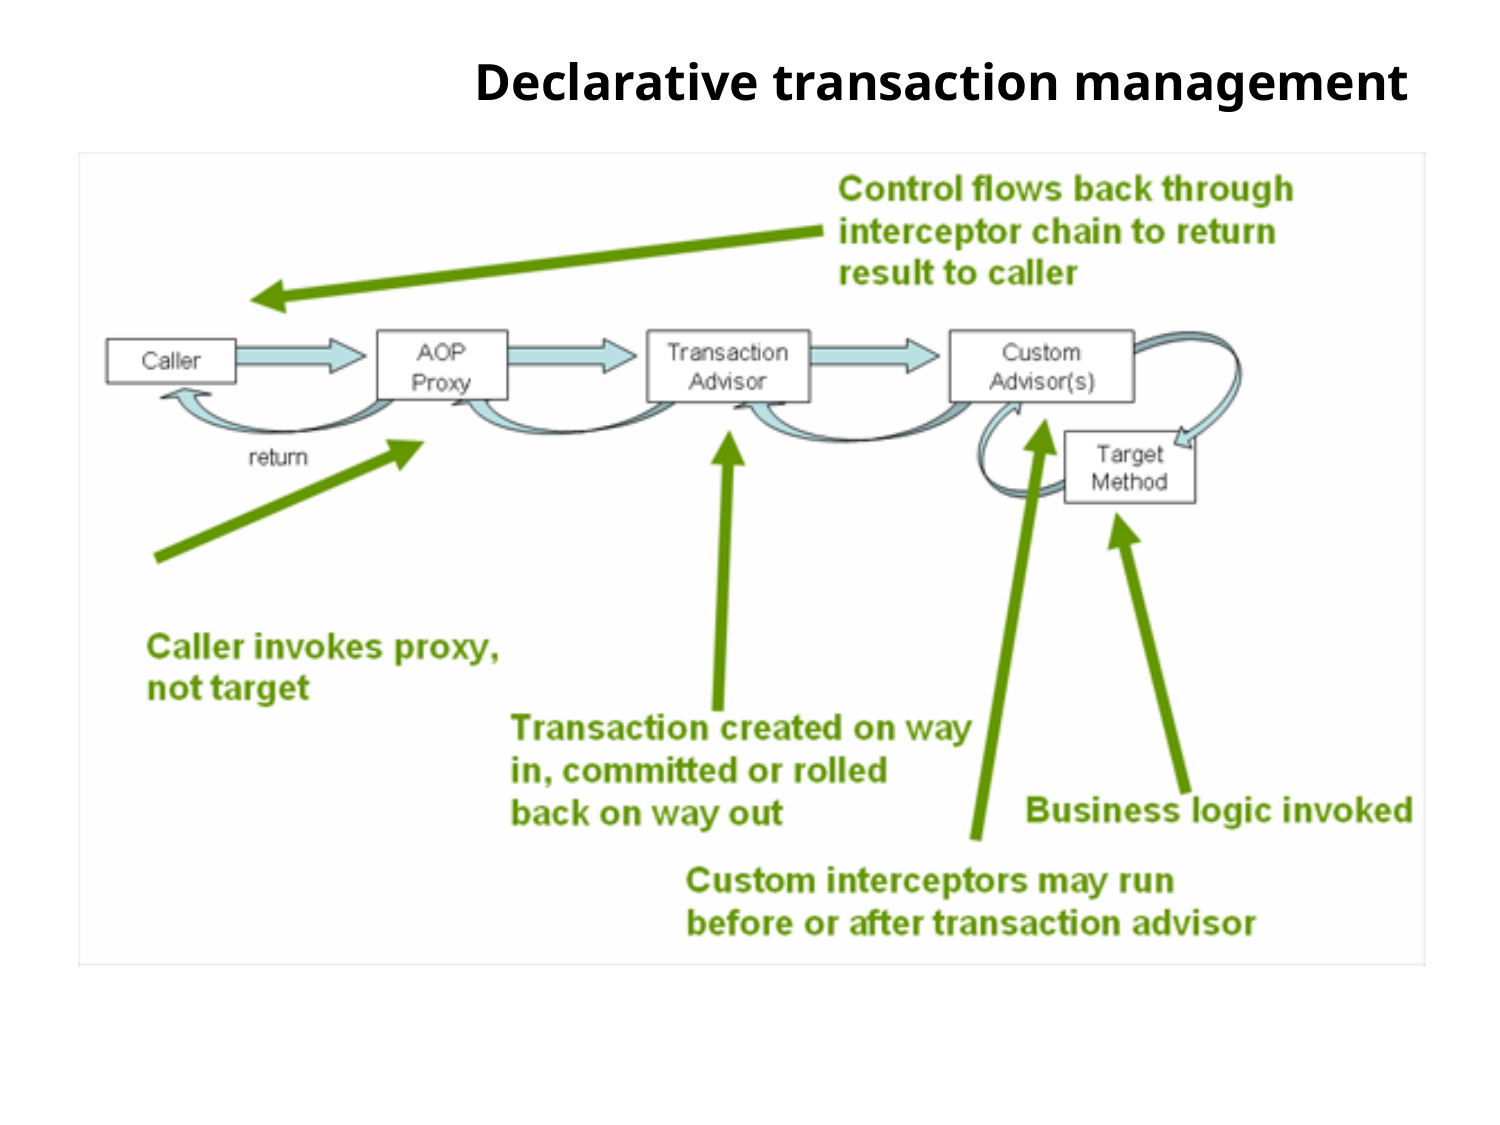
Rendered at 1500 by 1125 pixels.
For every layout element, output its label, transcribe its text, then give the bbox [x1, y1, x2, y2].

picture [77, 152, 1426, 966]
title Declarative transaction management [75, 32, 1425, 129]
